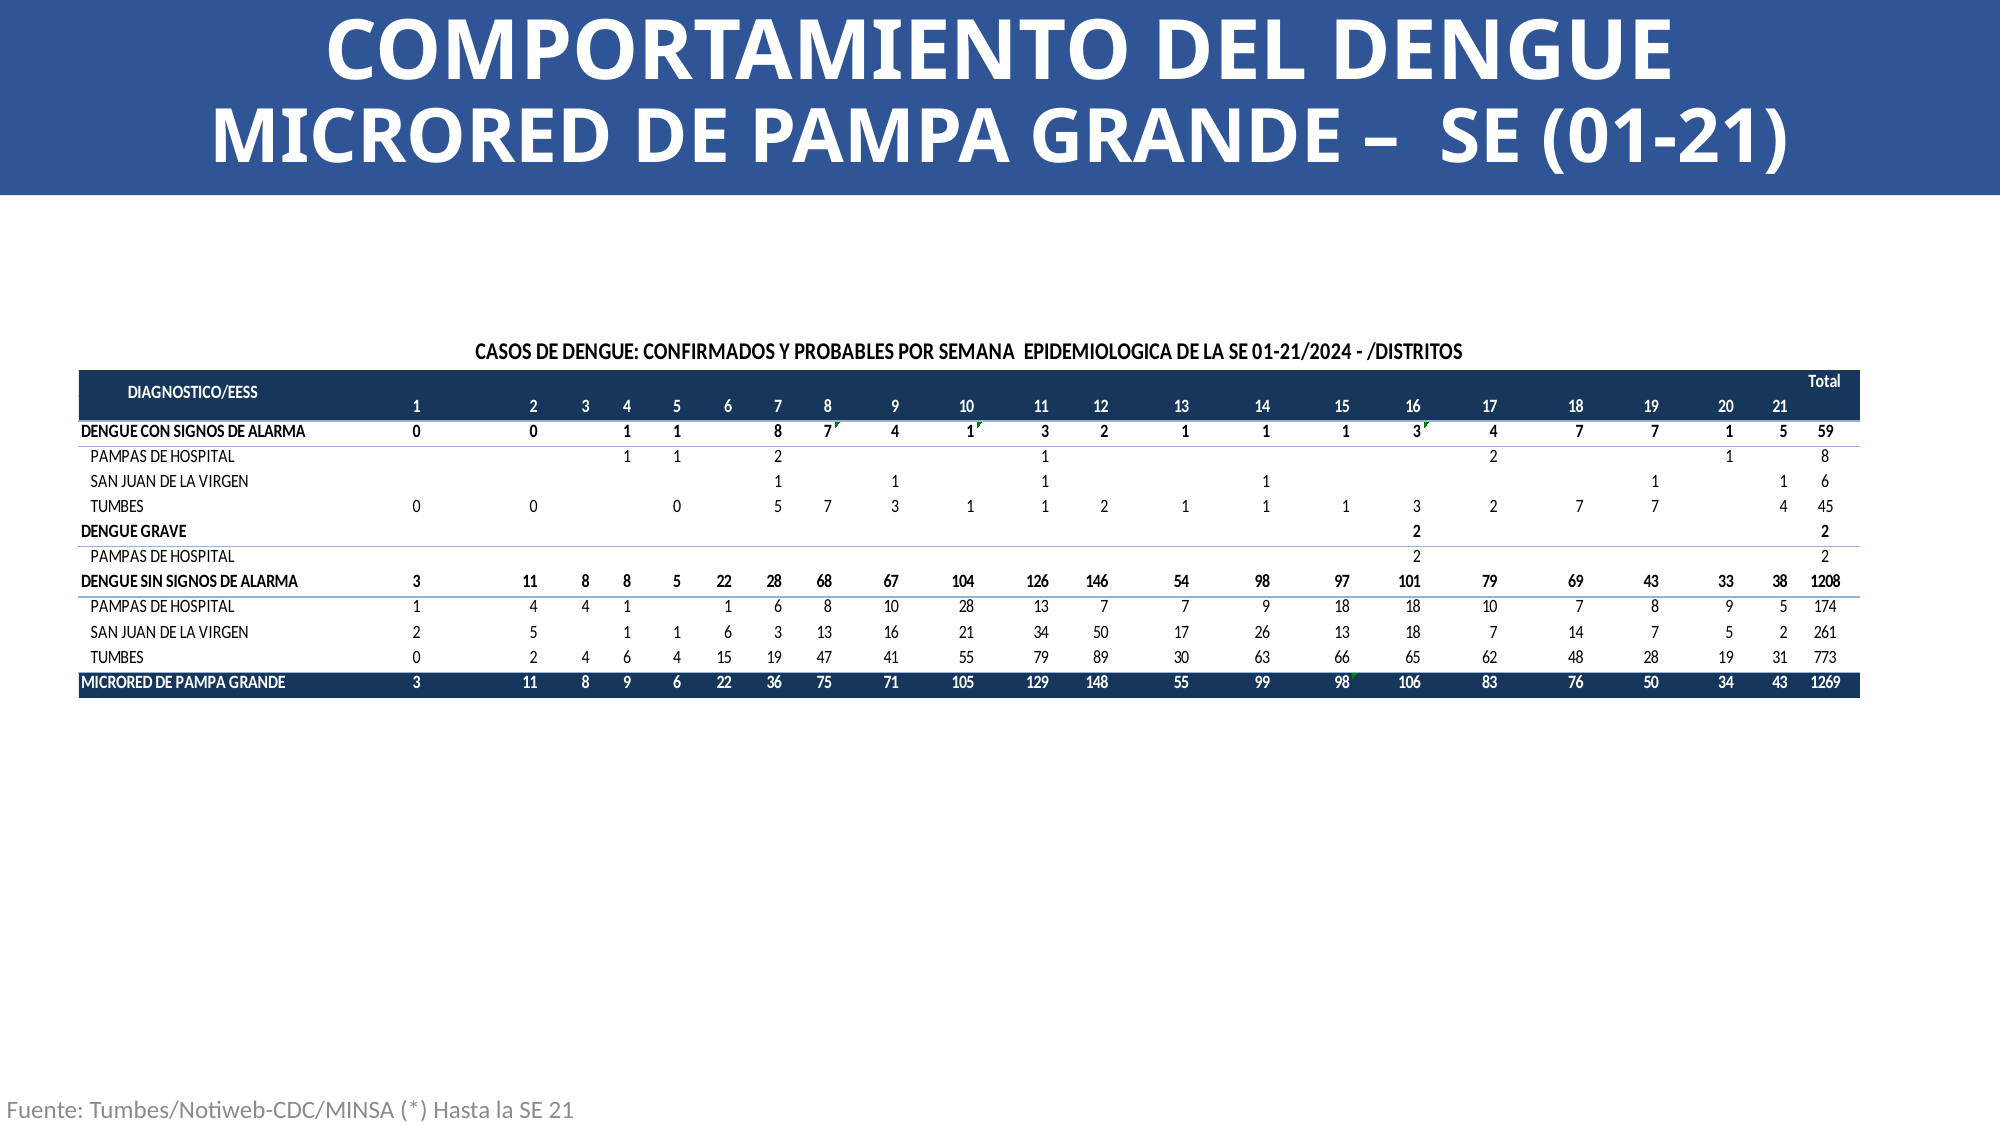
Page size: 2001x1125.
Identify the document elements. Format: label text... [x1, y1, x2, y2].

footer Fuente: Tumbes/Notiweb-CDC/MINSA (*) Hasta la SE 21 [0, 1078, 605, 1125]
text_box COMPORTAMIENTO DEL DENGUE MICRORED DE PAMPA GRANDE – SE (01-21) [0, 0, 2000, 196]
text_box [77, 320, 2000, 724]
